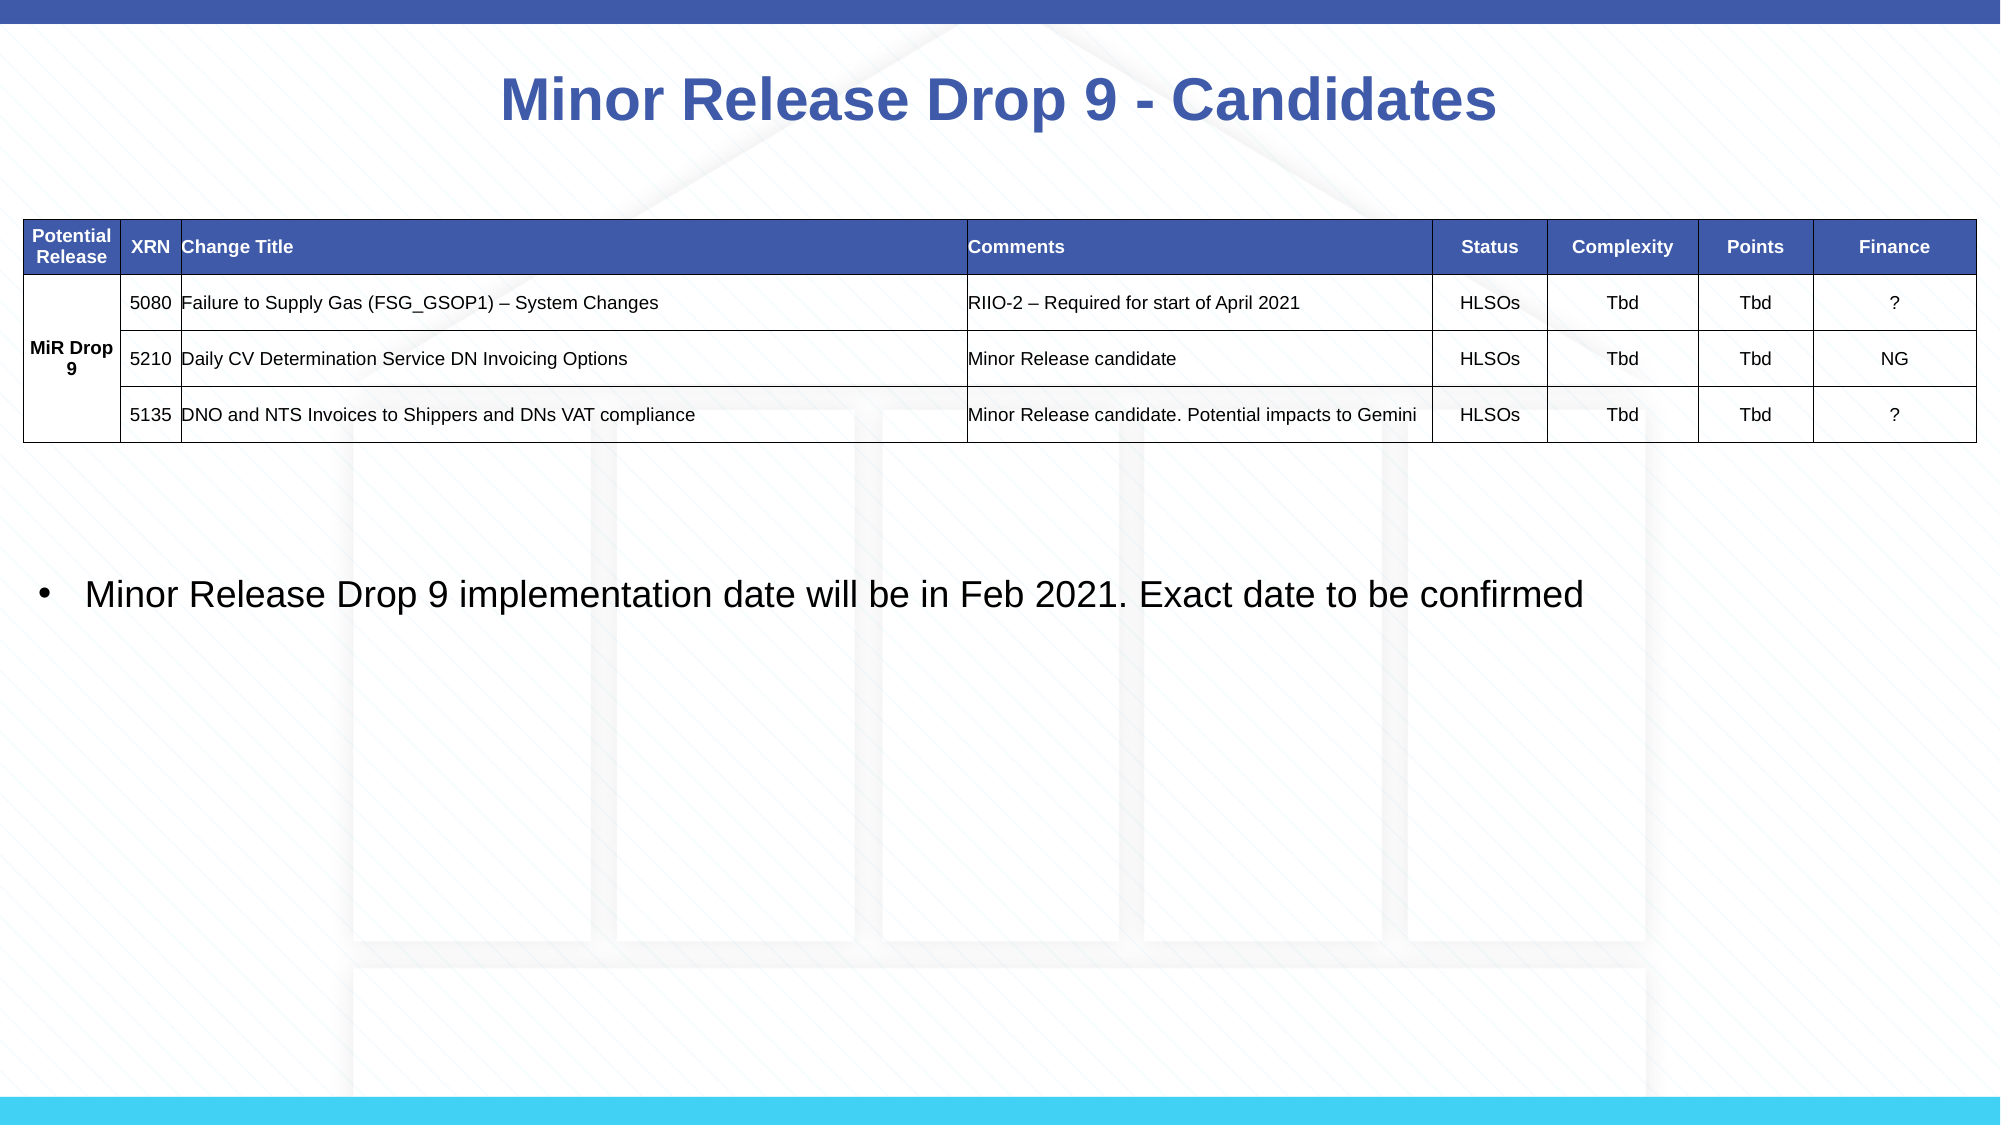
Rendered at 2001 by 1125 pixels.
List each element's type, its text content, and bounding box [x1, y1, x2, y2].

table_cell Tbd [1699, 387, 1813, 442]
table_cell Tbd [1699, 331, 1813, 386]
table_cell 5080 [121, 275, 181, 330]
table_cell Tbd [1548, 331, 1698, 386]
table_cell ? [1814, 275, 1976, 330]
table_header XRN [121, 220, 181, 274]
table_cell Minor Release candidate. Potential impacts to Gemini [968, 387, 1432, 442]
table_cell DNO and NTS Invoices to Shippers and DNs VAT compliance [182, 387, 967, 442]
table_header Comments [968, 220, 1432, 274]
table_cell 5210 [121, 331, 181, 386]
table_cell Tbd [1699, 275, 1813, 330]
table_cell HLSOs [1433, 275, 1547, 330]
table_header Status [1433, 220, 1547, 274]
title Minor Release Drop 9 - Candidates [99, 26, 1900, 167]
table_cell Failure to Supply Gas (FSG_GSOP1) – System Changes [182, 275, 967, 330]
table_header Complexity [1548, 220, 1698, 274]
text_box Minor Release Drop 9 implementation date will be in Feb 2021. Exact date to be confirmed [23, 562, 1757, 623]
table_header Change Title [182, 220, 967, 274]
table_header Finance [1814, 220, 1976, 274]
table_cell NG [1814, 331, 1976, 386]
table_cell HLSOs [1433, 387, 1547, 442]
table_cell Daily CV Determination Service DN Invoicing Options [182, 331, 967, 386]
table_cell Minor Release candidate [968, 331, 1432, 386]
table_cell HLSOs [1433, 331, 1547, 386]
table_cell Tbd [1548, 275, 1698, 330]
table_cell RIIO-2 – Required for start of April 2021 [968, 275, 1432, 330]
table_header Potential Release [24, 220, 120, 274]
table_cell 5135 [121, 387, 181, 442]
table_cell MiR Drop 9 [24, 275, 120, 442]
table_cell Tbd [1548, 387, 1698, 442]
table_header Points [1699, 220, 1813, 274]
picture [0, 0, 2001, 1125]
table_cell ? [1814, 387, 1976, 442]
